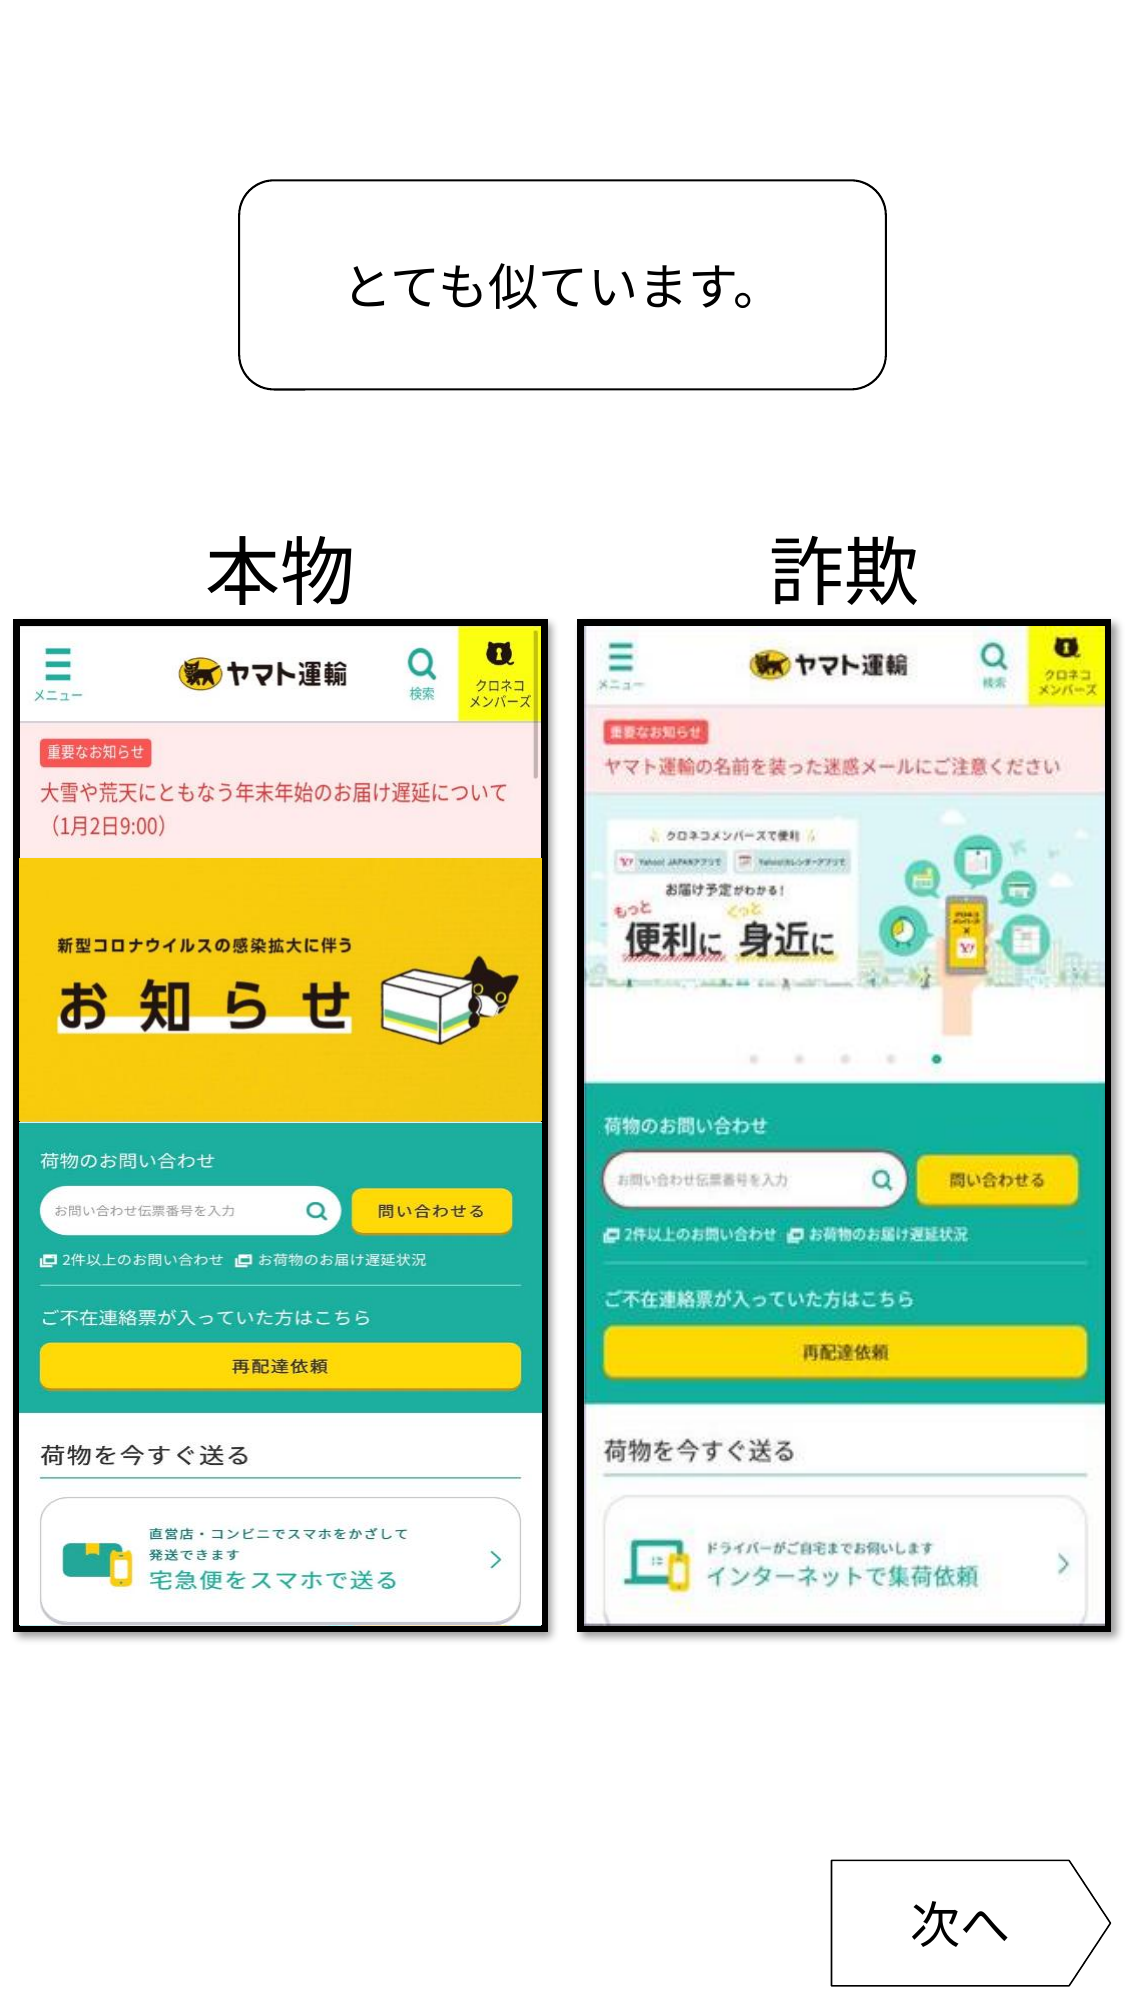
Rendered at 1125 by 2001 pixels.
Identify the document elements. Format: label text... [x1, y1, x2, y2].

text_box [796, 1836, 1125, 2000]
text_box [19, 625, 542, 1626]
text_box 詐欺 [754, 517, 935, 622]
picture [583, 625, 1106, 1626]
text_box とても似ています。 [238, 179, 887, 391]
text_box 本物 [190, 517, 371, 622]
